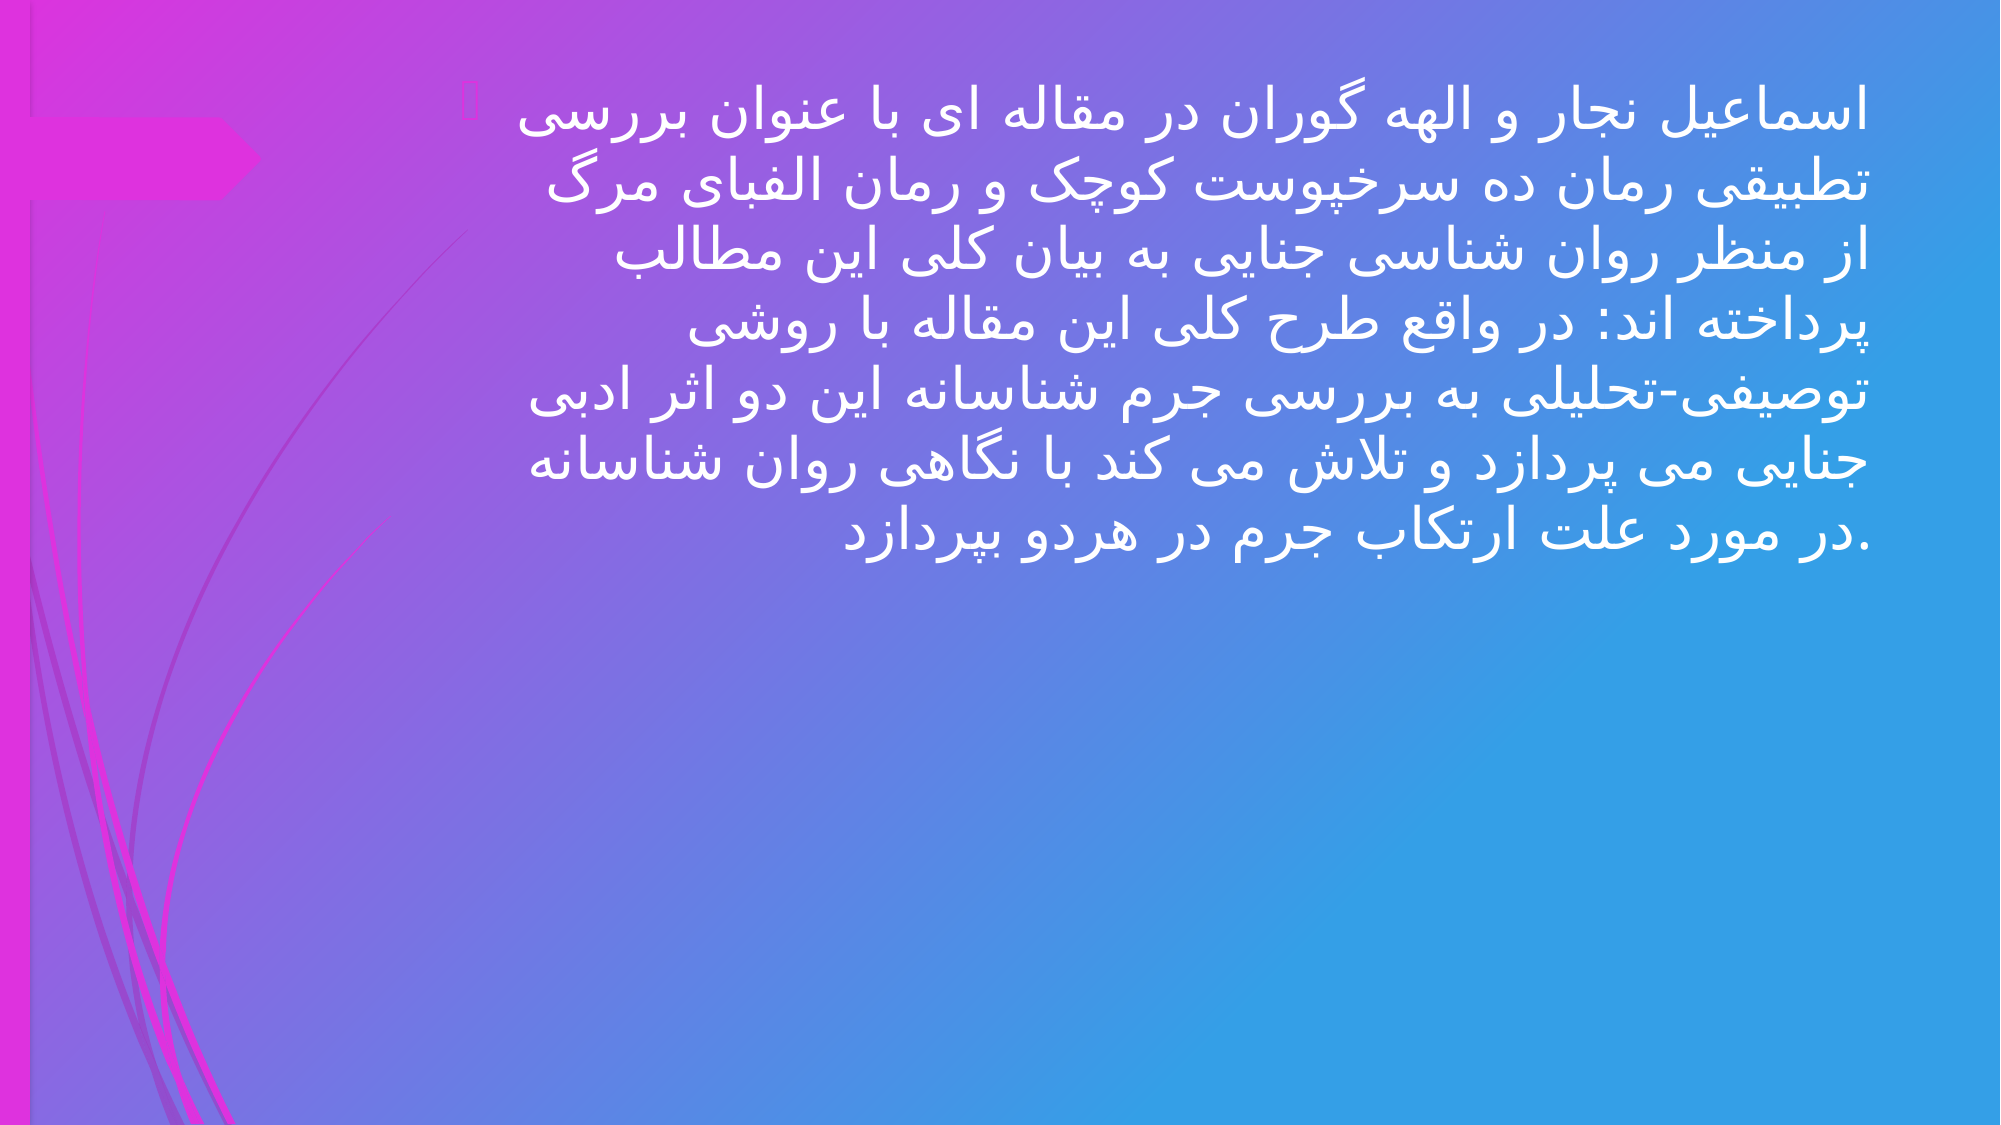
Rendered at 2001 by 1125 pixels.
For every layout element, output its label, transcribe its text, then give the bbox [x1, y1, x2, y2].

list اسماعیل نجار و الهه گوران در مقاله ای با عنوان بررسی تطبیقی رمان ده سرخپوست کوچک و رمان الفبای مرگ از منظر روان شناسی جنایی به بیان کلی این مطالب پرداخته اند: در واقع طرح کلی این مقاله با روشی توصیفی-تحلیلی به بررسی جرم شناسانه این دو اثر ادبی جنایی می پردازد و تلاش می کند با نگاهی روان شناسانه در مورد علت ارتکاب جرم در هردو بپردازد. [424, 64, 1888, 970]
